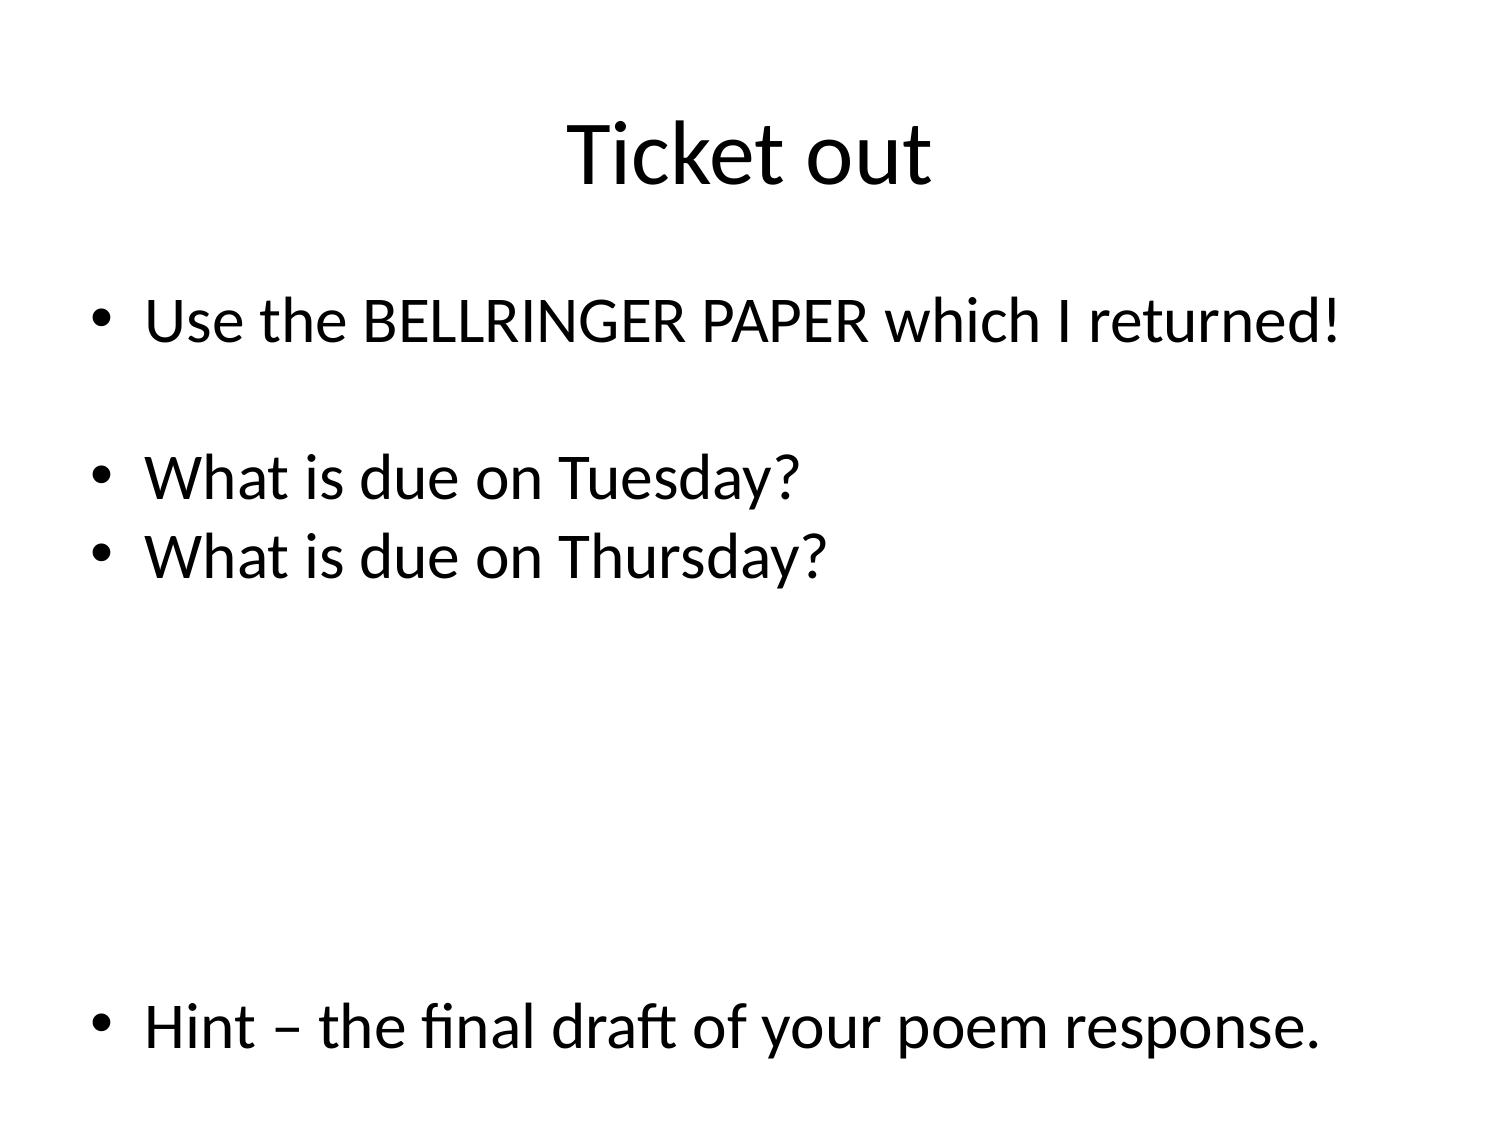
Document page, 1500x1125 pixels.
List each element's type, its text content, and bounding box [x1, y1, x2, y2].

title Ticket out [75, 30, 1425, 219]
list Use the BELLRINGER PAPER which I returned! What is due on Tuesday? What is due on Thursday? Hint – the final draft of your poem response. [75, 262, 1425, 1078]
